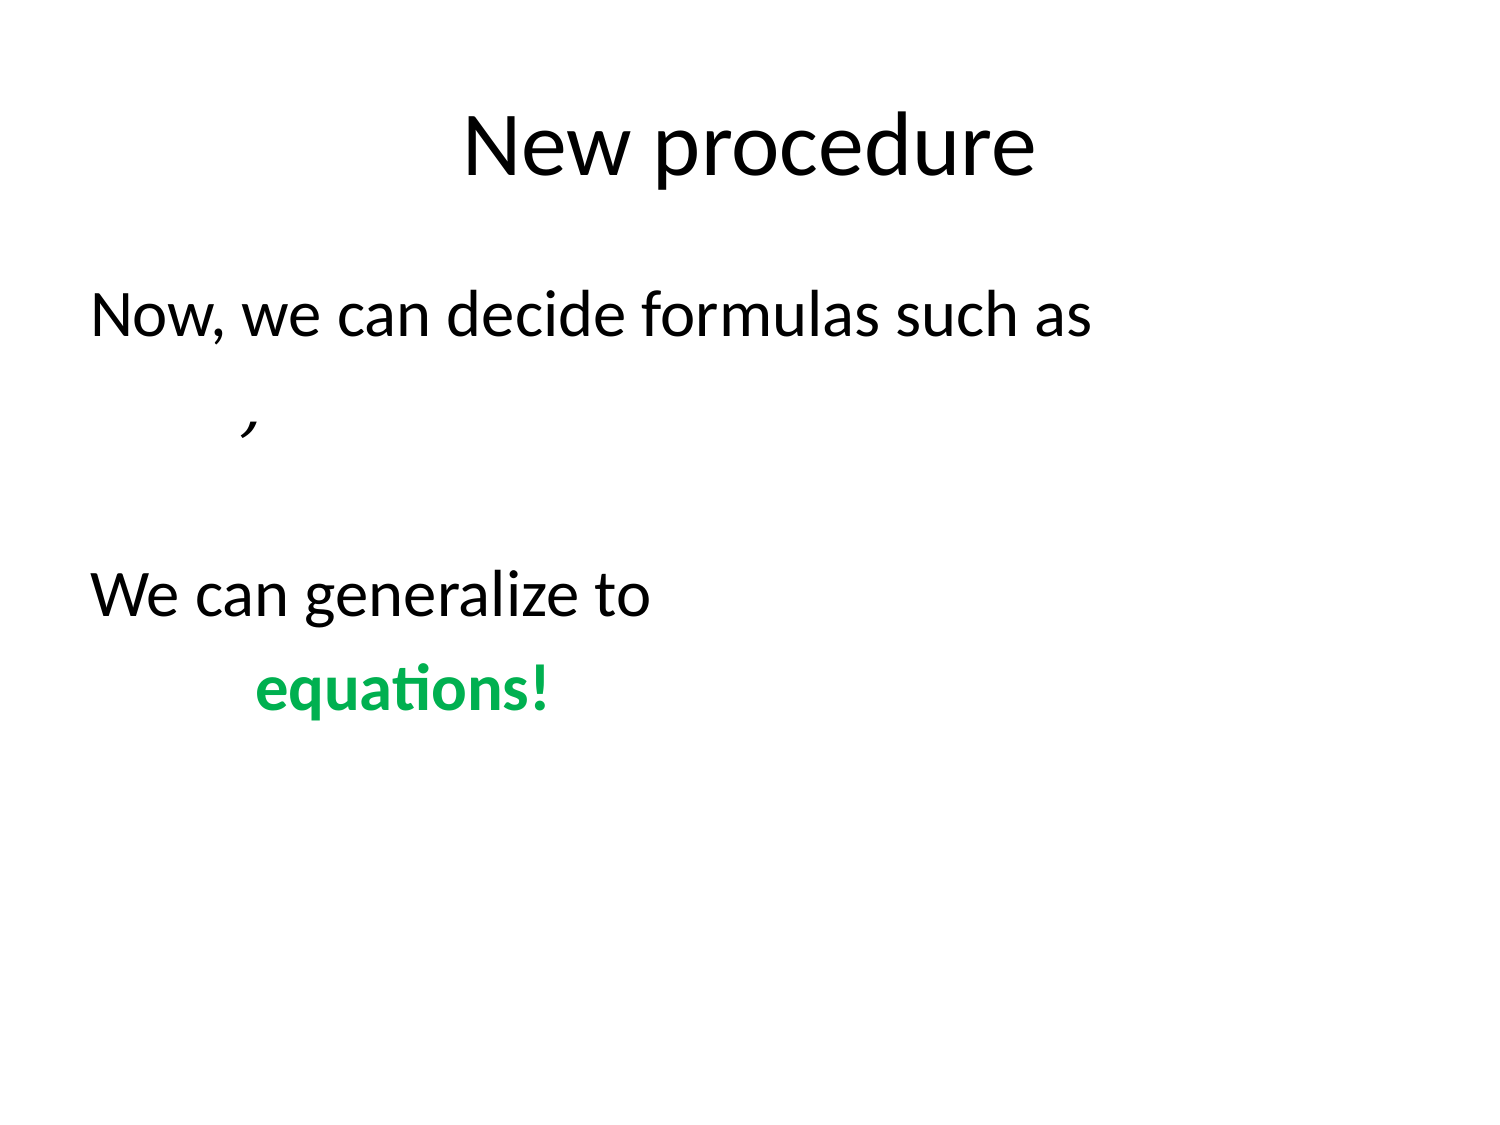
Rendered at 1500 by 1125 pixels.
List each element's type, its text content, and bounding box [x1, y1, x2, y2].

title New procedure [75, 45, 1425, 233]
